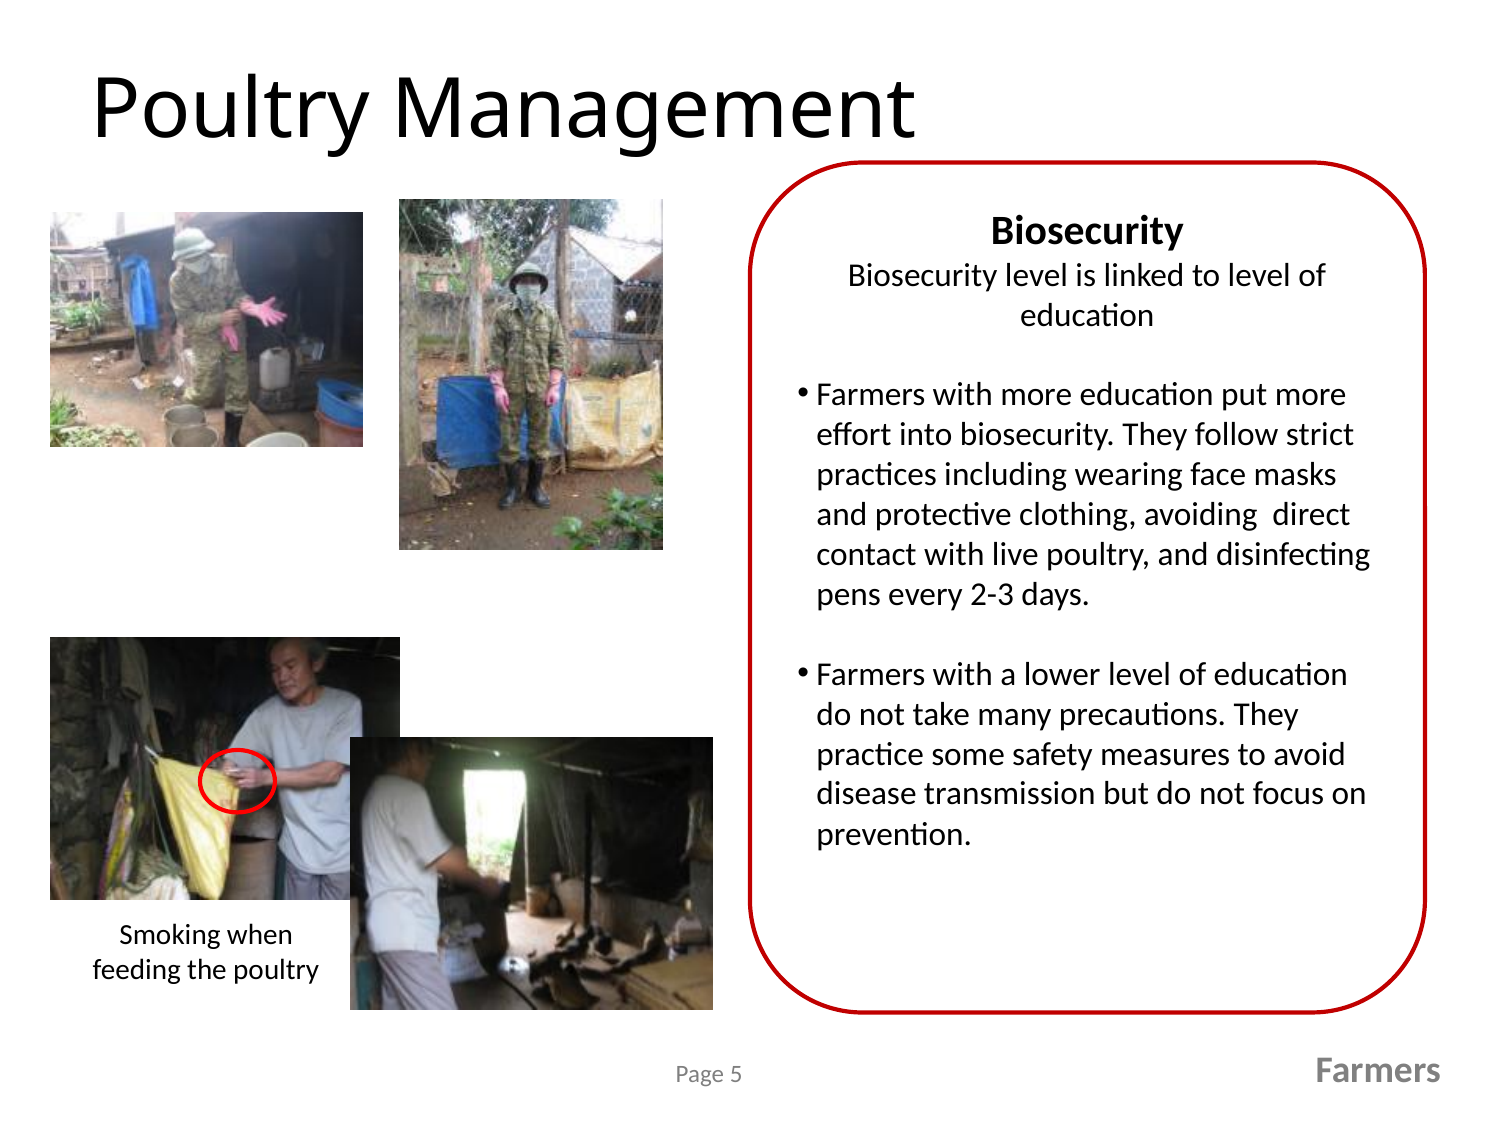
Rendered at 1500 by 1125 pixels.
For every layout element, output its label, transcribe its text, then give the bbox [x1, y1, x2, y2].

picture [49, 212, 363, 448]
picture [49, 637, 713, 1010]
picture [399, 199, 663, 551]
text_box Farmers [1300, 1037, 1456, 1098]
text_box Biosecurity Biosecurity level is linked to level of education Farmers with more education put more effort into biosecurity. They follow strict practices including wearing face masks and protective clothing, avoiding direct contact with live poultry, and disinfecting pens every 2-3 days. Farmers with a lower level of education do not take many precautions. They practice some safety measures to avoid disease transmission but do not focus on prevention. [747, 160, 1428, 1015]
text_box Smoking when feeding the poultry [60, 910, 344, 989]
title Poultry Management [74, 44, 1426, 163]
